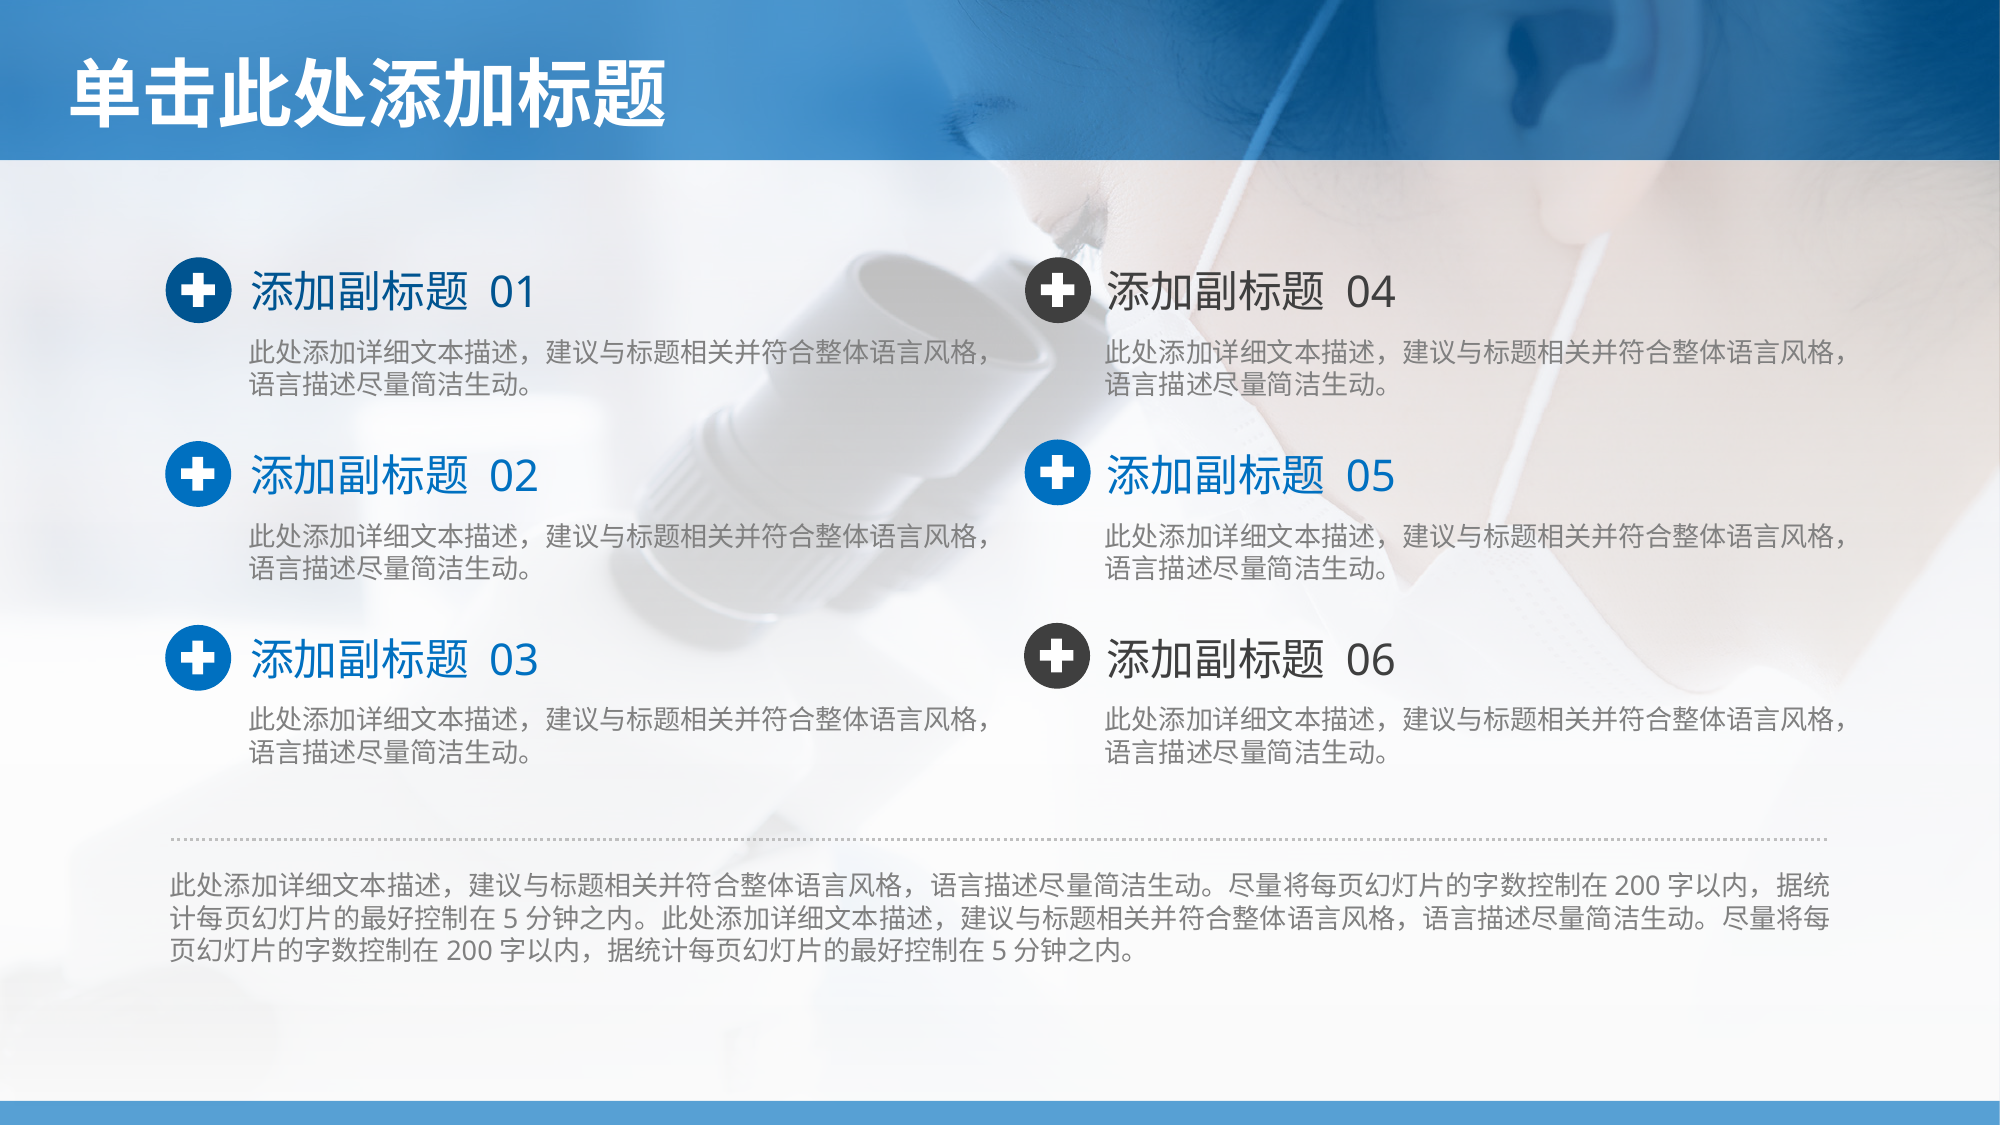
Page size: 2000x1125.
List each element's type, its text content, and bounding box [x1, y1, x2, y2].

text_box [164, 440, 232, 508]
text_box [164, 624, 232, 691]
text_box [1024, 263, 1843, 409]
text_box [168, 446, 987, 593]
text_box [1024, 439, 1091, 506]
title 单击此处添加标题 [52, 33, 1012, 149]
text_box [168, 630, 987, 777]
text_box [1024, 630, 1843, 777]
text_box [1024, 257, 1092, 324]
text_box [1023, 622, 1091, 689]
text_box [165, 257, 232, 324]
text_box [168, 263, 987, 409]
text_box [1024, 446, 1843, 593]
text_box 此处添加详细文本描述，建议与标题相关并符合整体语言风格，语言描述尽量简洁生动。尽量将每页幻灯片的字数控制在200字以内，据统计每页幻灯片的最好控制在5分钟之内。此处添加详细文本描述，建议与标题相关并符合整体语言风格，语言描述尽量简洁生动。尽量将每页幻灯片的字数控制在200字以内，据统计每页幻灯片的最好控制在5分钟之内。 [169, 868, 1830, 967]
